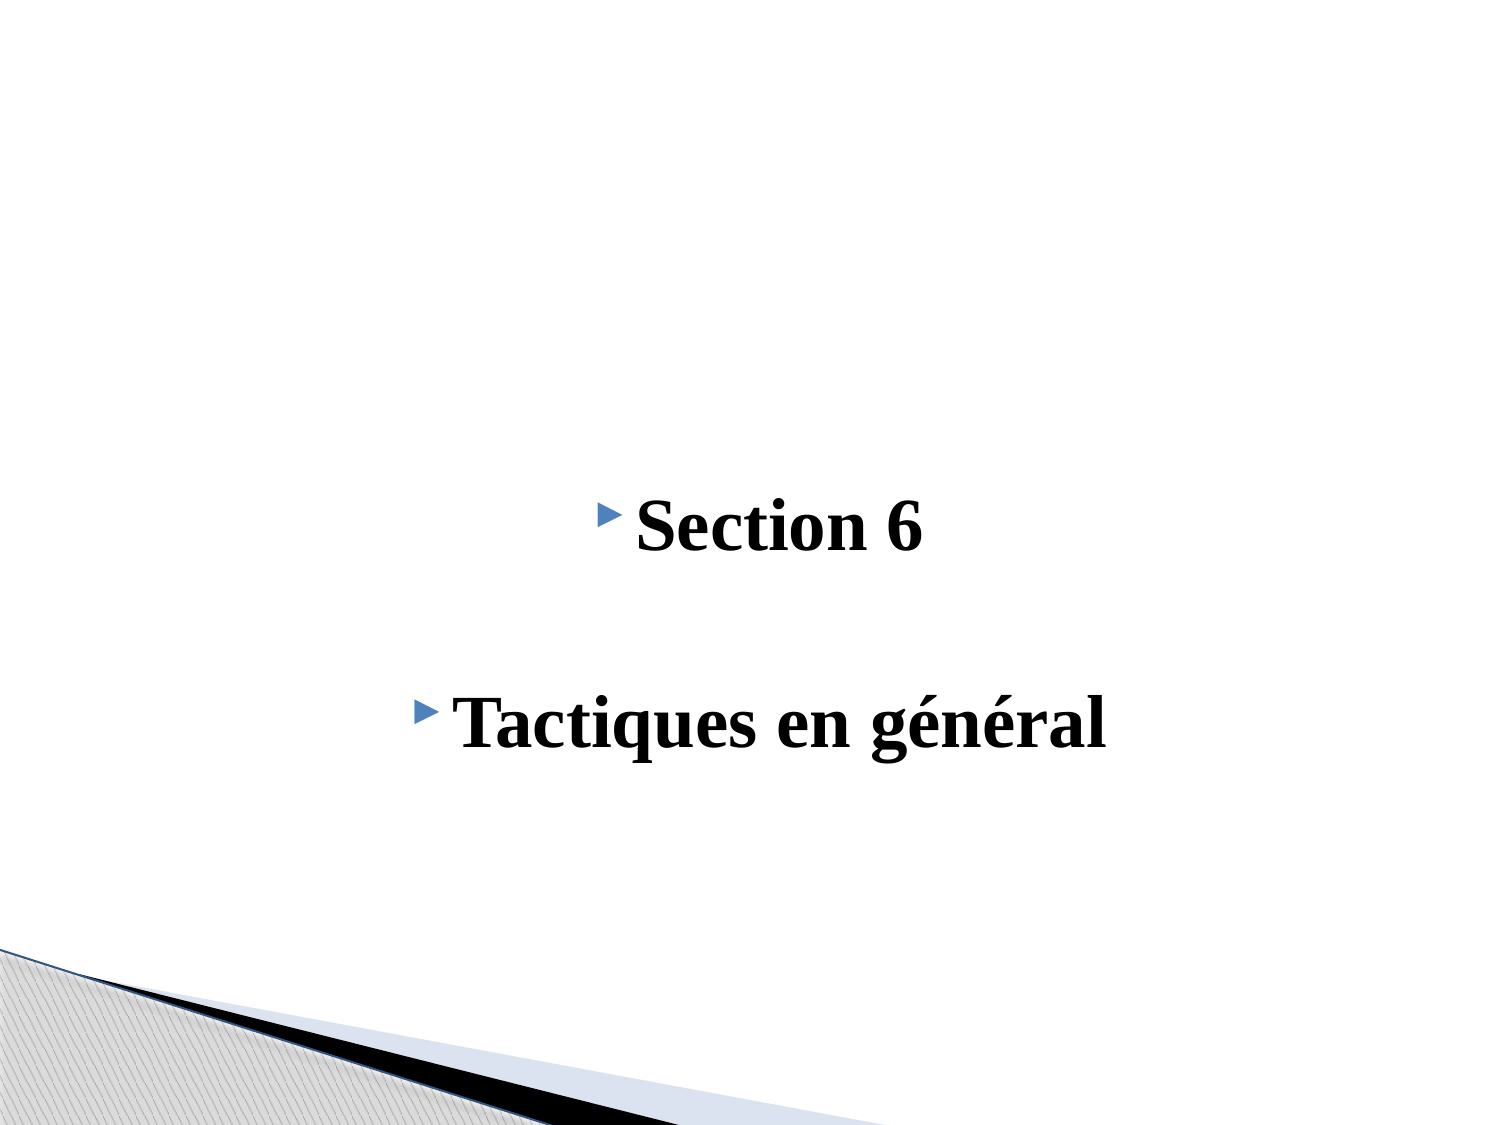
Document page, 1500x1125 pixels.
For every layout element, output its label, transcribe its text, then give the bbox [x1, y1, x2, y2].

list Section 6 Tactiques en général [75, 243, 1425, 986]
